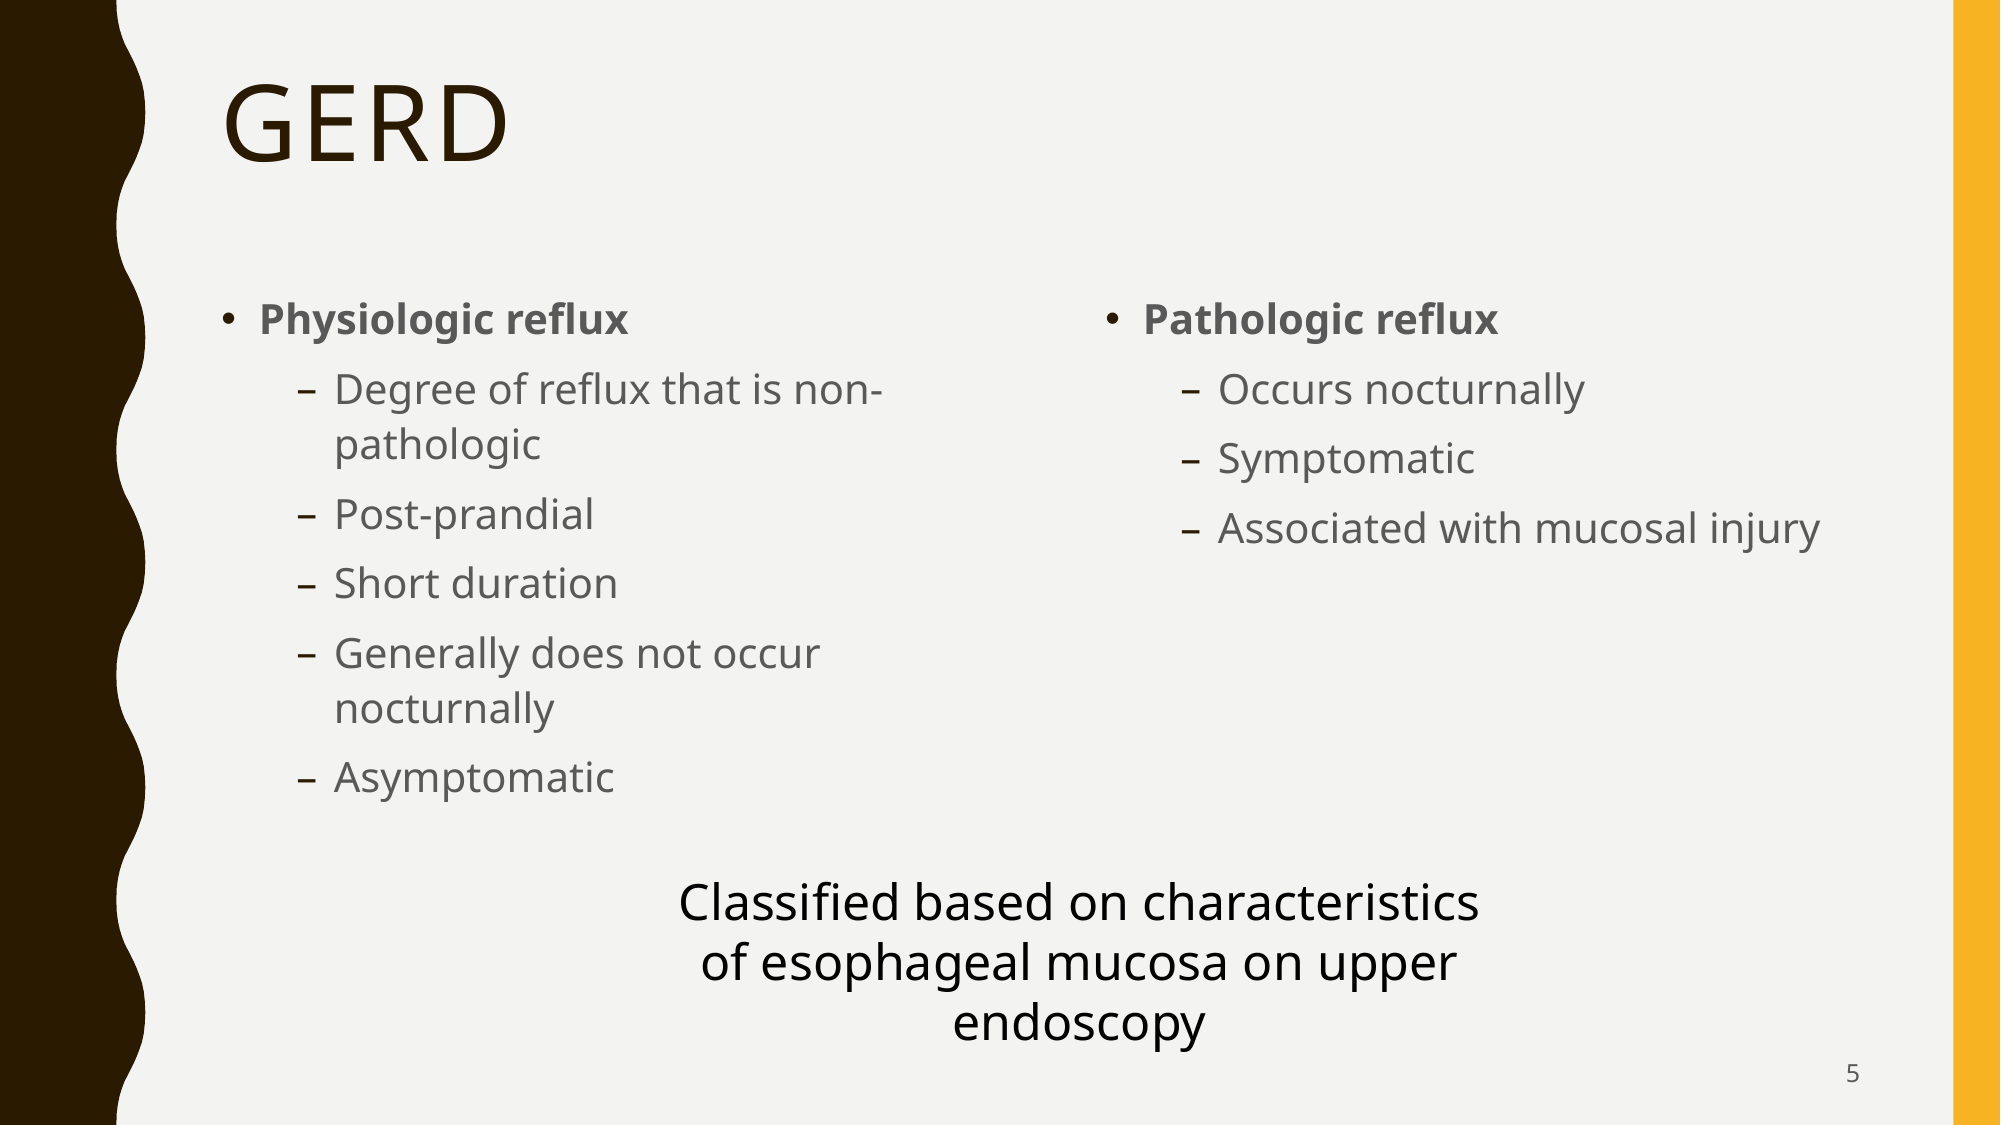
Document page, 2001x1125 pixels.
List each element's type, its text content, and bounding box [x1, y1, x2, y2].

title GERD [205, 62, 1875, 308]
slide_number 5 [1412, 1045, 1875, 1103]
text_box Classified based on characteristics of esophageal mucosa on upper endoscopy [576, 862, 1508, 1058]
list Physiologic reflux Degree of reflux that is non-pathologic Post-prandial Short duration Generally does not occur nocturnally Asymptomatic [206, 280, 994, 969]
list Pathologic reflux Occurs nocturnally Symptomatic Associated with mucosal injury [1090, 280, 1878, 969]
